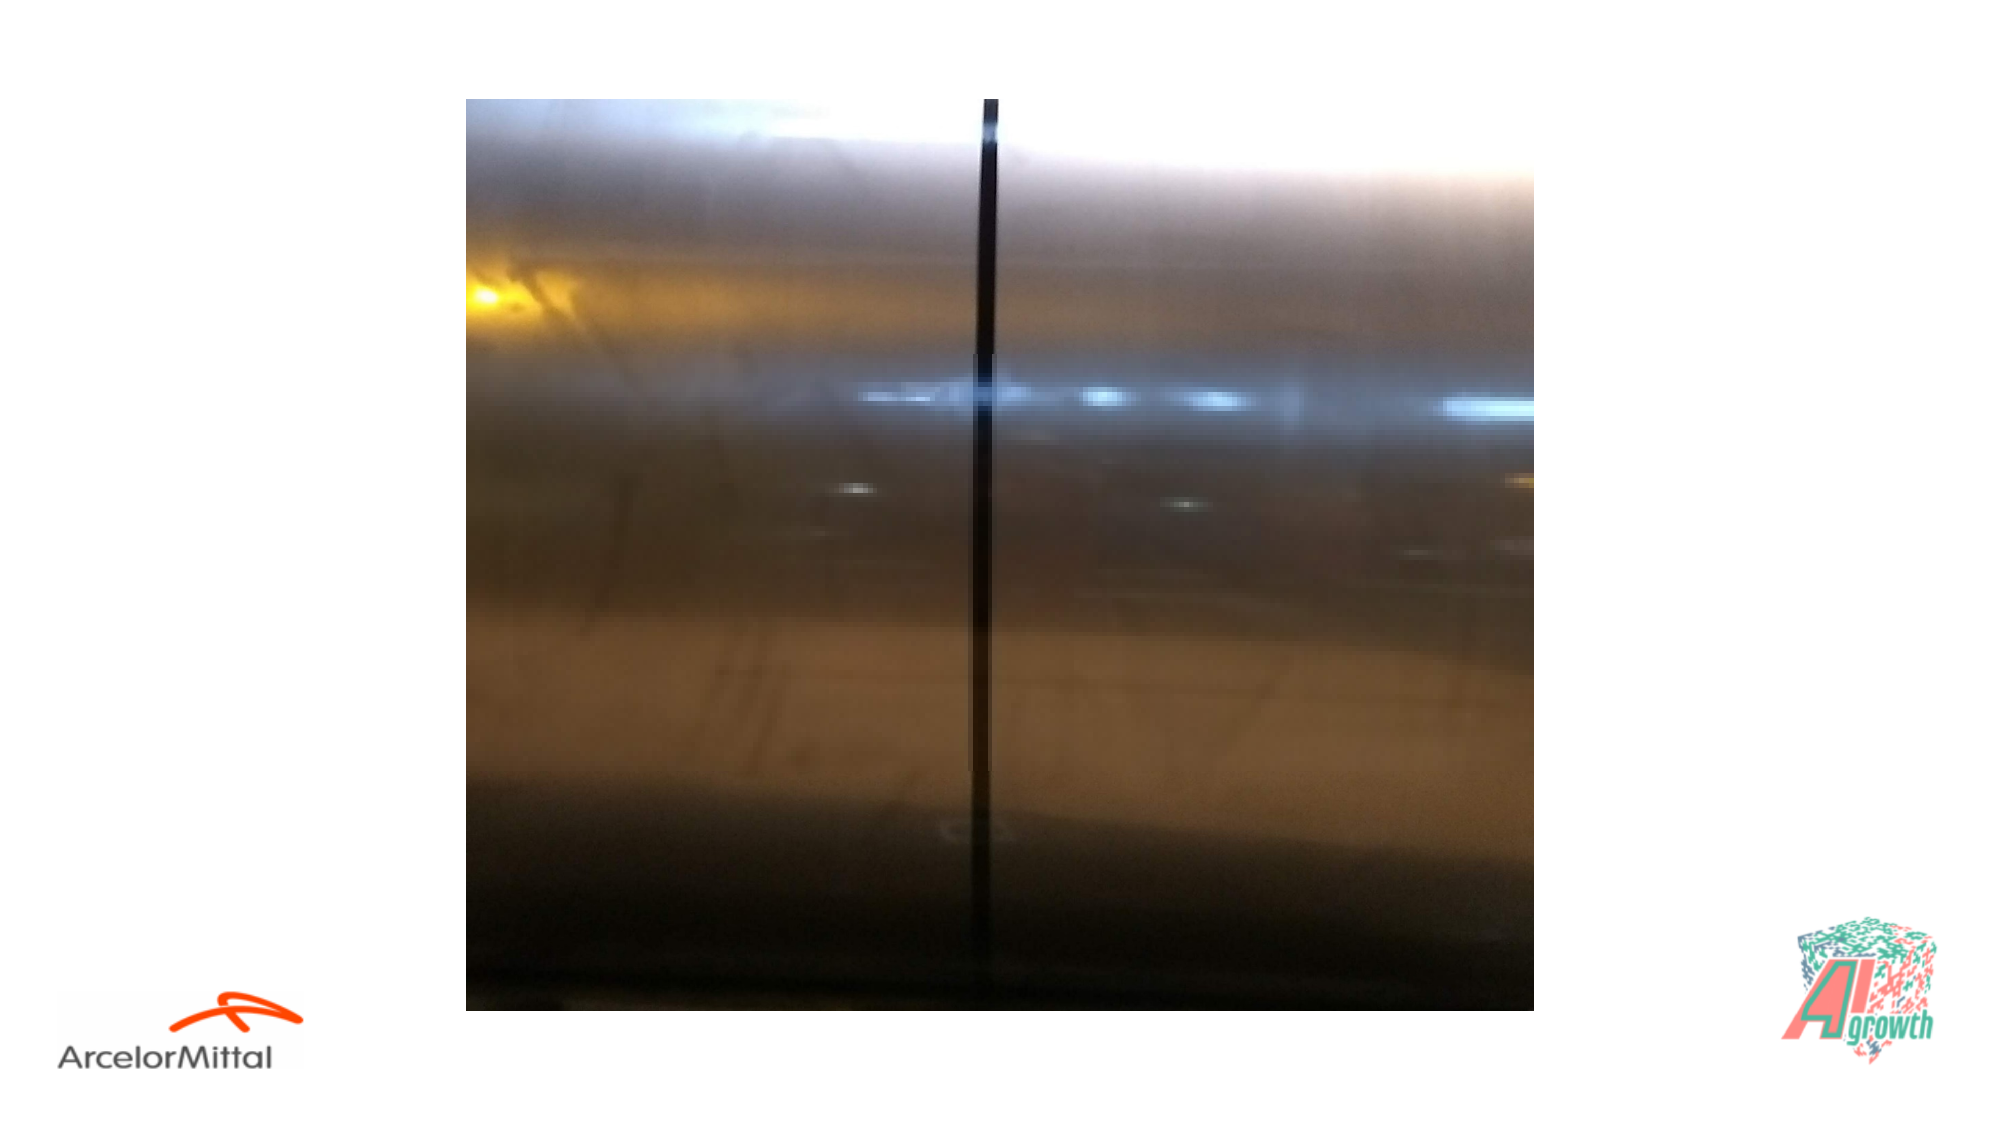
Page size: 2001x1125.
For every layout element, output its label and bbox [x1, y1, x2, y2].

list [466, 771, 1534, 1011]
picture [1756, 888, 1972, 1083]
picture [27, 984, 316, 1083]
list [466, 99, 1534, 354]
picture [466, 354, 1534, 771]
